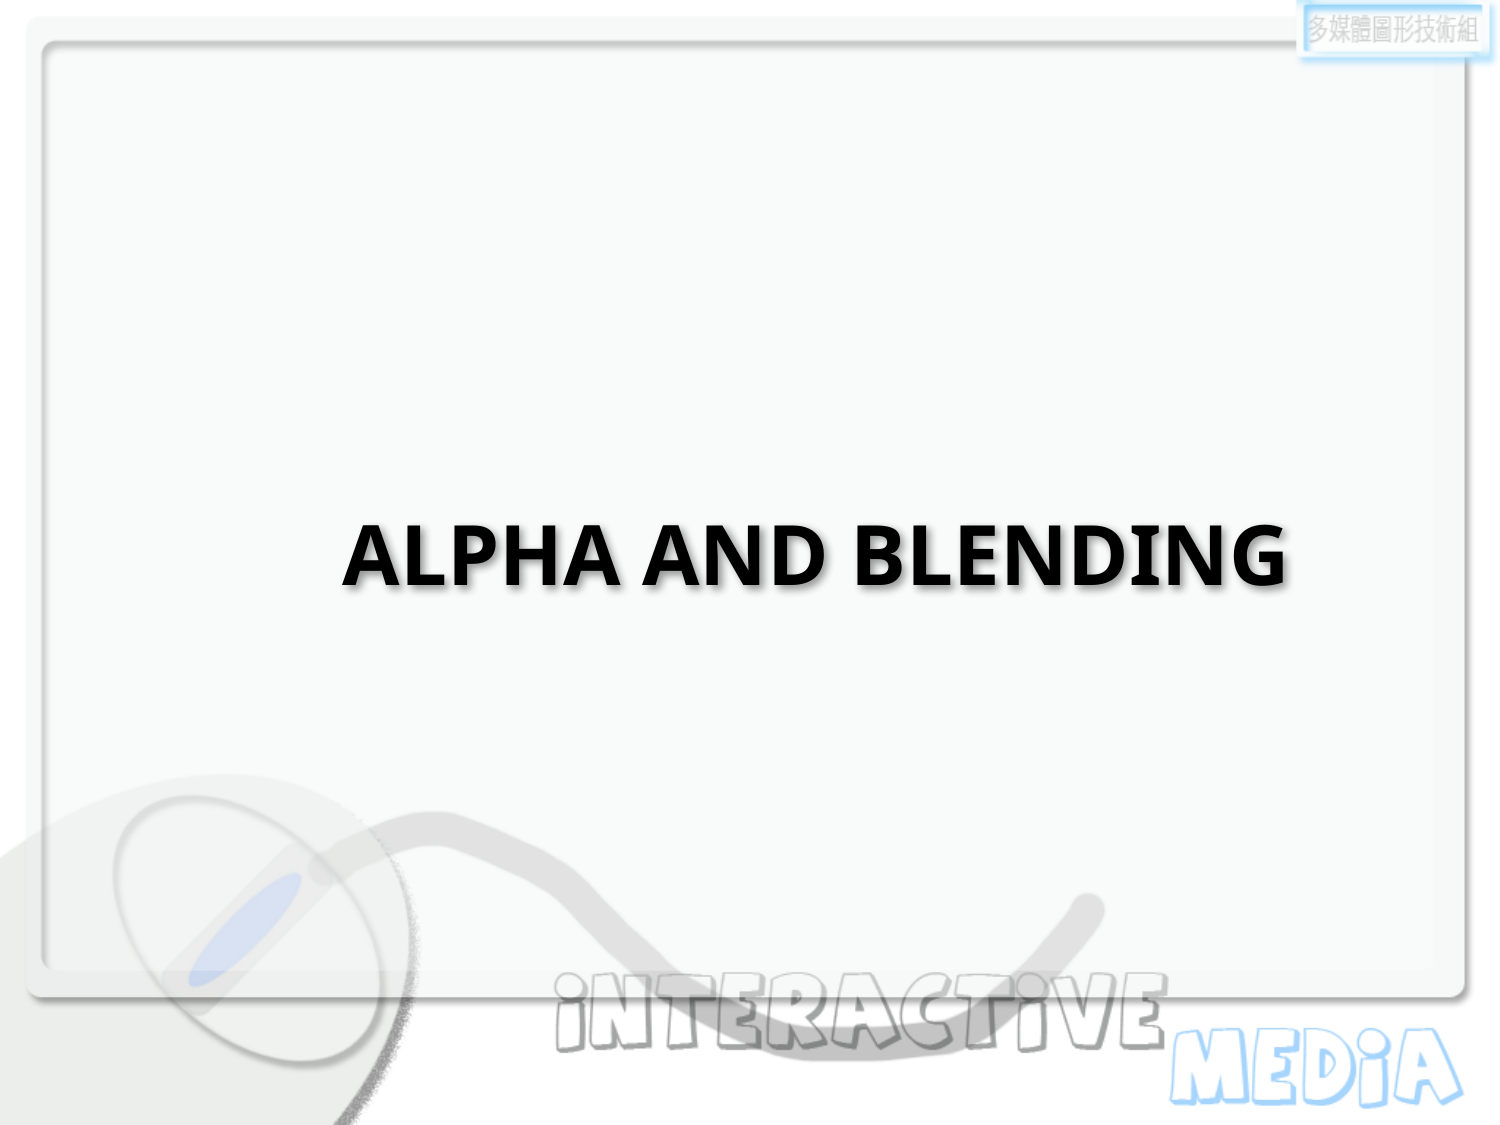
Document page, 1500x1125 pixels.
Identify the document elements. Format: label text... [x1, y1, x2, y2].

picture [0, 0, 1500, 1125]
title Alpha and blending [218, 420, 1306, 610]
